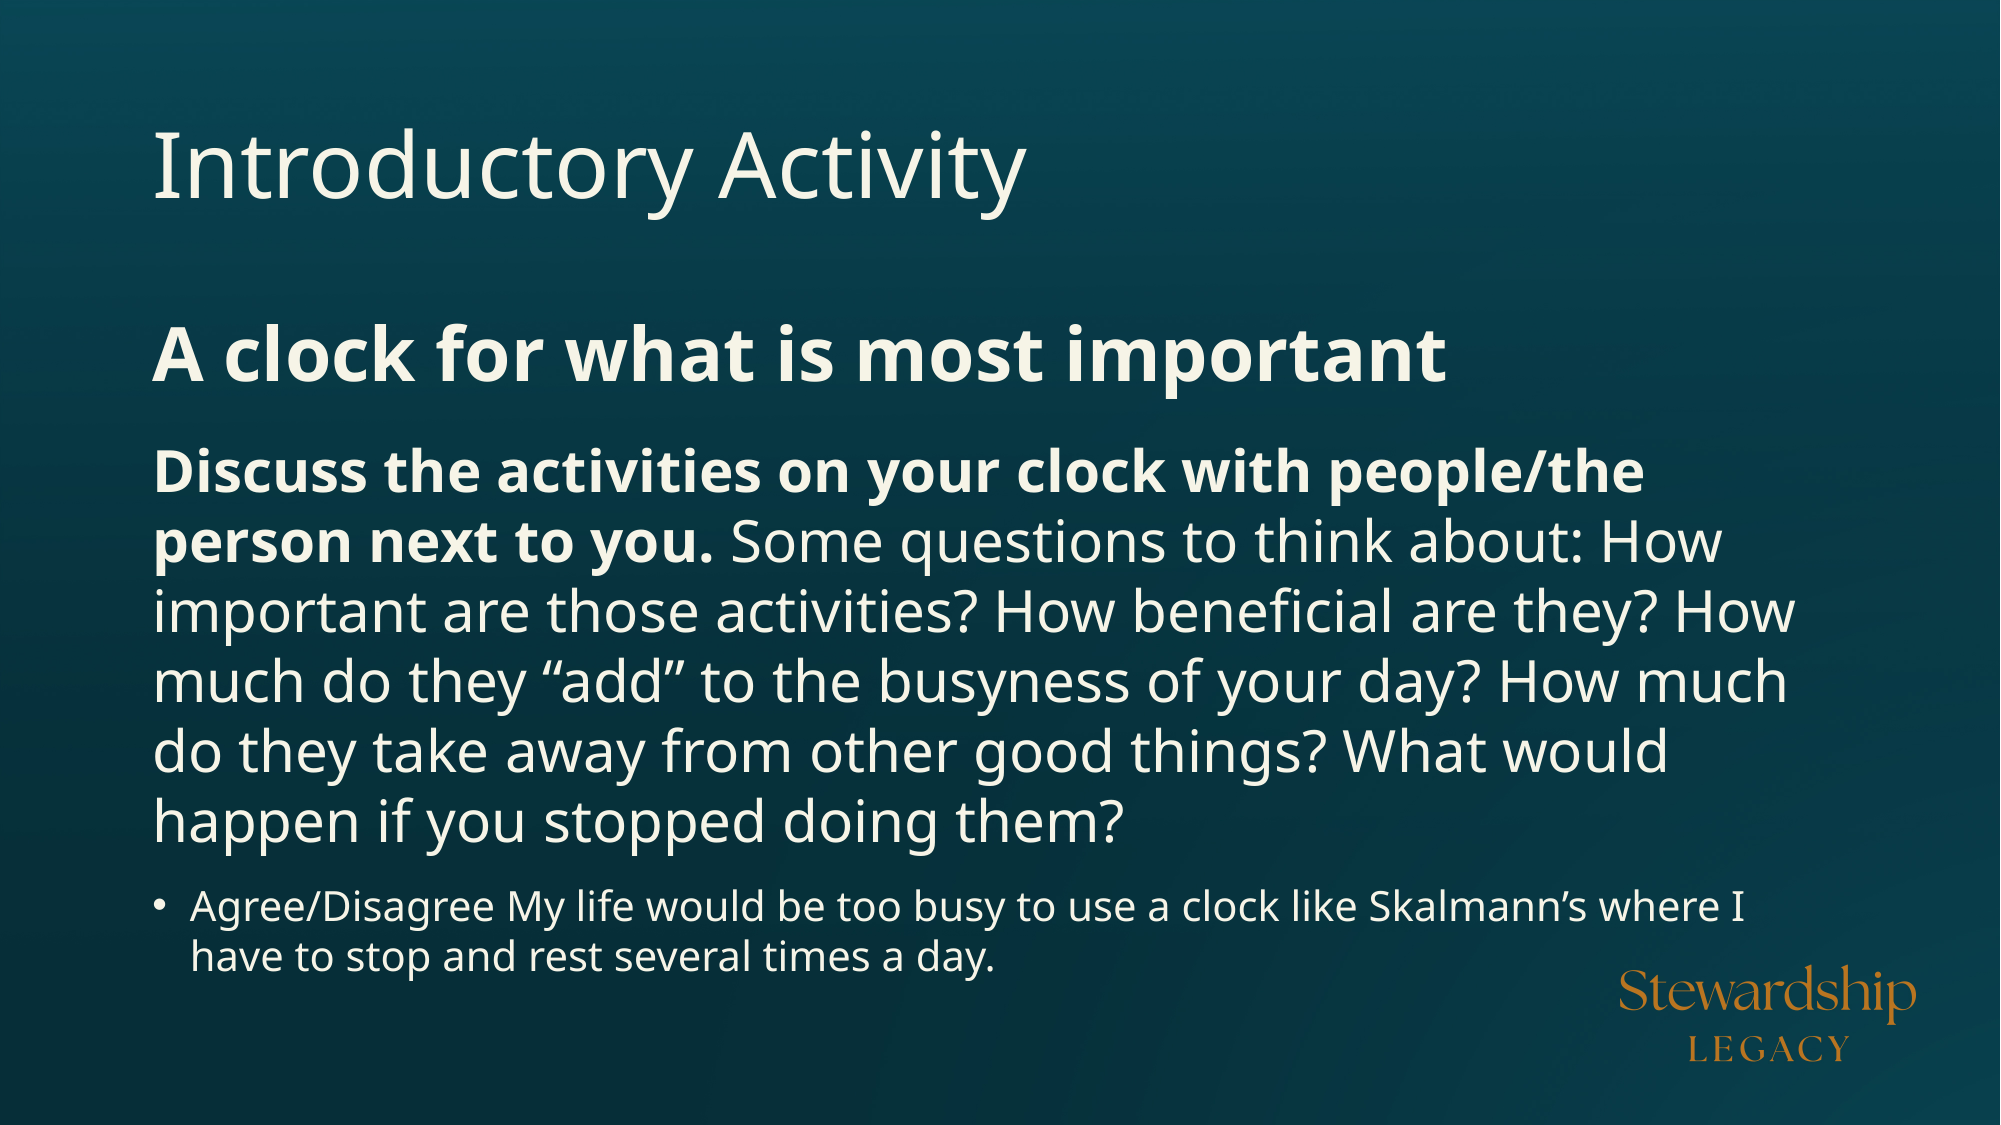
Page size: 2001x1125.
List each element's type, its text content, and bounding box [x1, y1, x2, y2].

list A clock for what is most important Discuss the activities on your clock with people/the person next to you. Some questions to think about: How important are those activities? How beneficial are they? How much do they “add” to the busyness of your day? How much do they take away from other good things? What would happen if you stopped doing them? Agree/Disagree My life would be too busy to use a clock like Skalmann’s where I have to stop and rest several times a day. [137, 299, 1863, 1014]
picture [0, 0, 2000, 1125]
title Introductory Activity [137, 59, 1863, 278]
